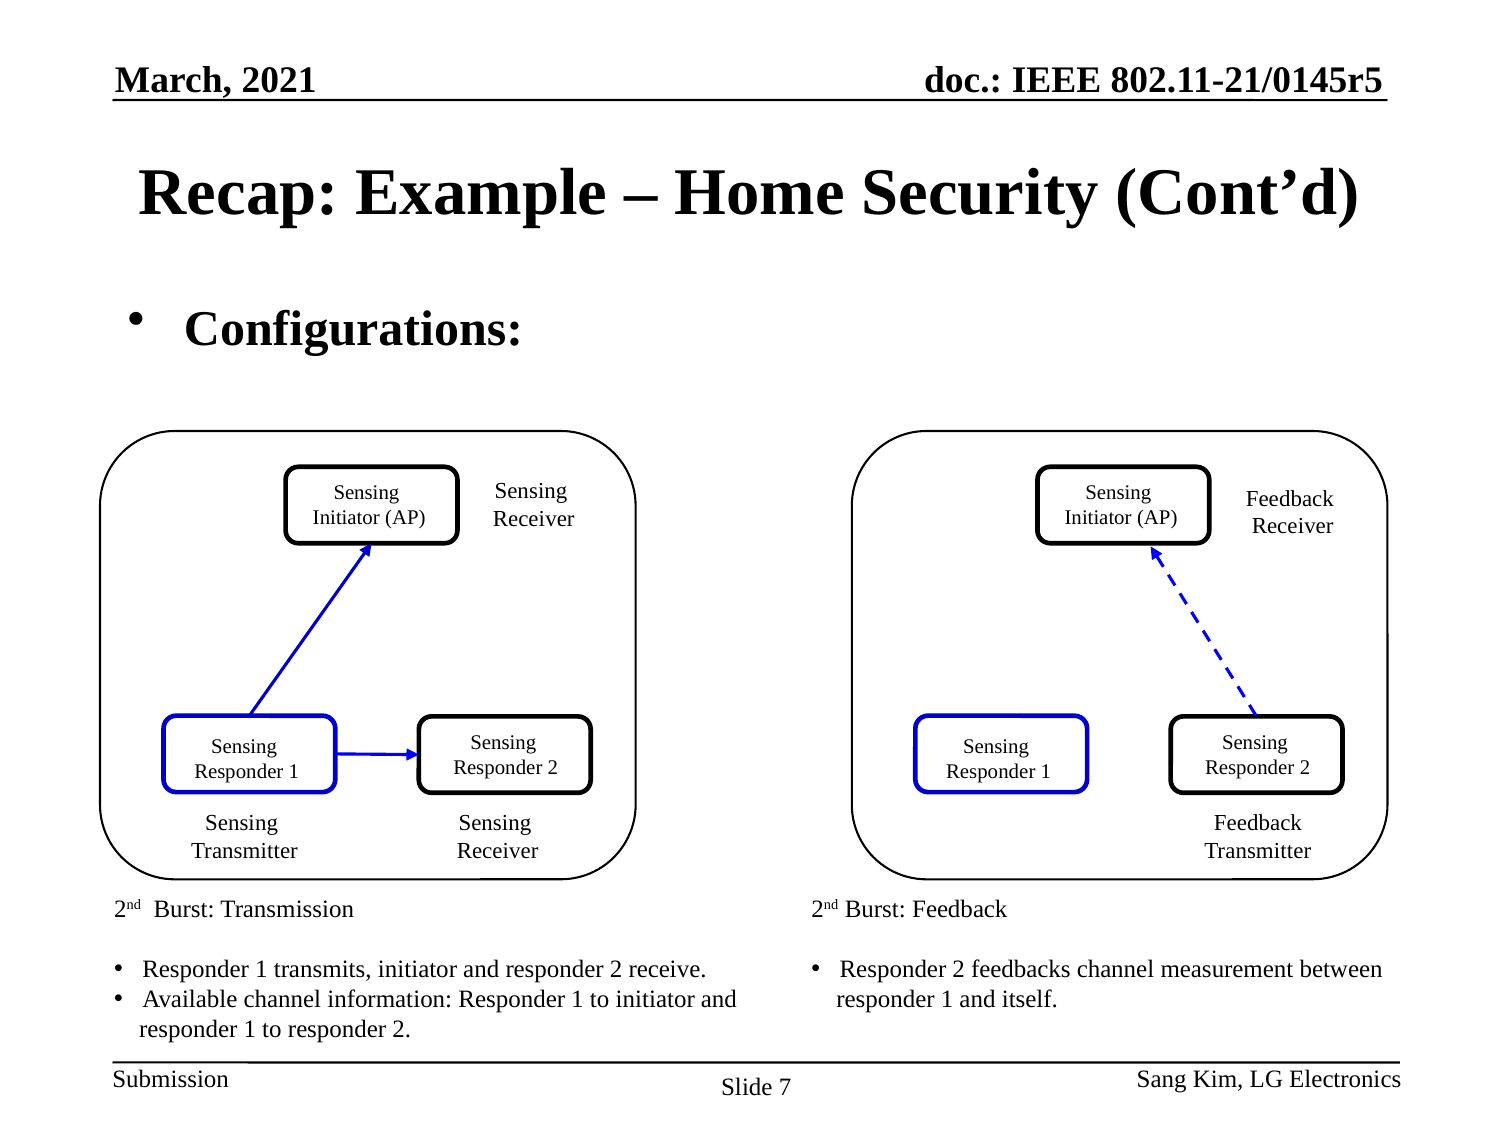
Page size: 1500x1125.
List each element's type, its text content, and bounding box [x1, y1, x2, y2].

footer Sang Kim, LG Electronics [1132, 1061, 1402, 1093]
text_box Sensing Receiver [441, 800, 554, 871]
list Configurations: [112, 287, 1388, 377]
text_box March, 2021 [114, 54, 317, 100]
text_box 2nd Burst: Feedback Responder 2 feedbacks channel measurement between responder 1 and itself. [796, 885, 1405, 1050]
text_box Sensing Receiver [477, 468, 590, 539]
text_box Feedback Receiver [1230, 475, 1355, 546]
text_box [1150, 546, 1257, 717]
title Recap: Example – Home Security (Cont’d) [112, 112, 1388, 263]
text_box Feedback Transmitter [1189, 800, 1327, 871]
text_box [99, 430, 636, 880]
text_box Sensing Transmitter [176, 800, 314, 871]
slide_number Slide 7 [712, 1069, 800, 1101]
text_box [249, 542, 372, 716]
text_box [851, 430, 1388, 880]
text_box 2nd Burst: Transmission Responder 1 transmits, initiator and responder 2 receive. Available channel information: Responder 1 to initiator and responder 1 to responder 2. [99, 885, 753, 1050]
